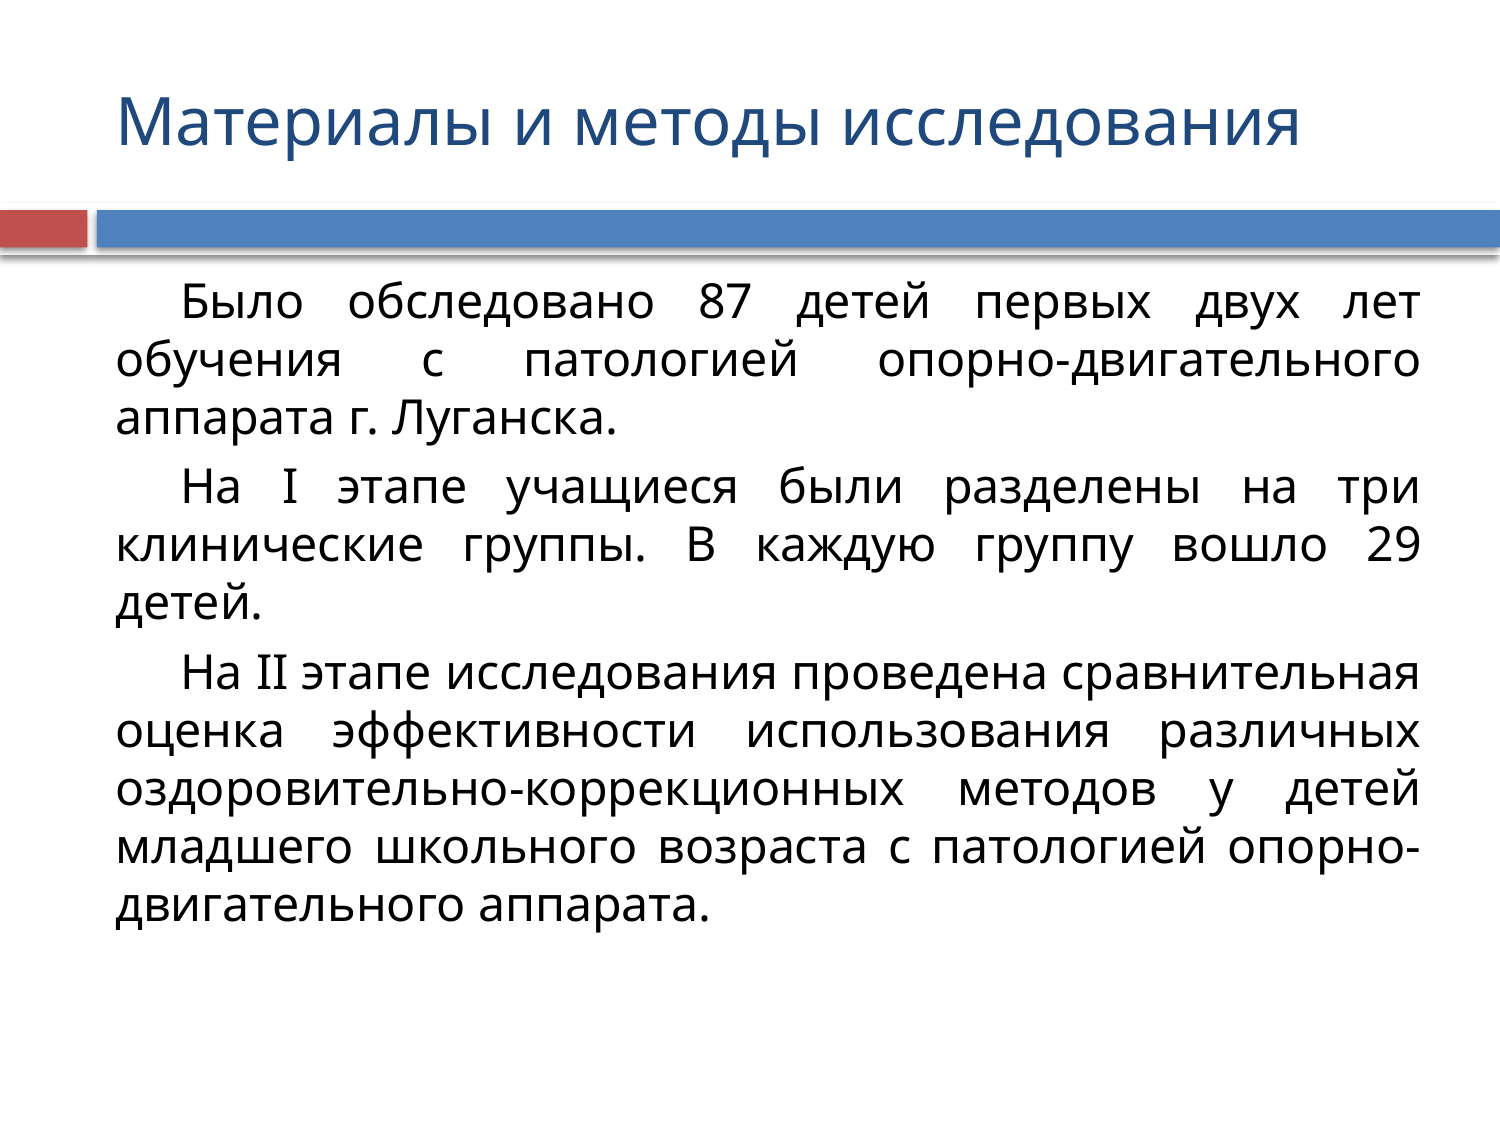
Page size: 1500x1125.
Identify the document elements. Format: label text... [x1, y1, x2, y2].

list Было обследовано 87 детей первых двух лет обучения с патологией опорно-двигательного аппарата г. Луганска. На I этапе учащиеся были разделены на три клинические группы. В каждую группу вошло 29 детей. На II этапе исследования проведена сравнительная оценка эффективности использования различных оздоровительно-коррекционных методов у детей младшего школьного возраста с патологией опорно-двигательного аппарата. [100, 262, 1438, 1000]
title Материалы и методы исследования [100, 37, 1438, 200]
